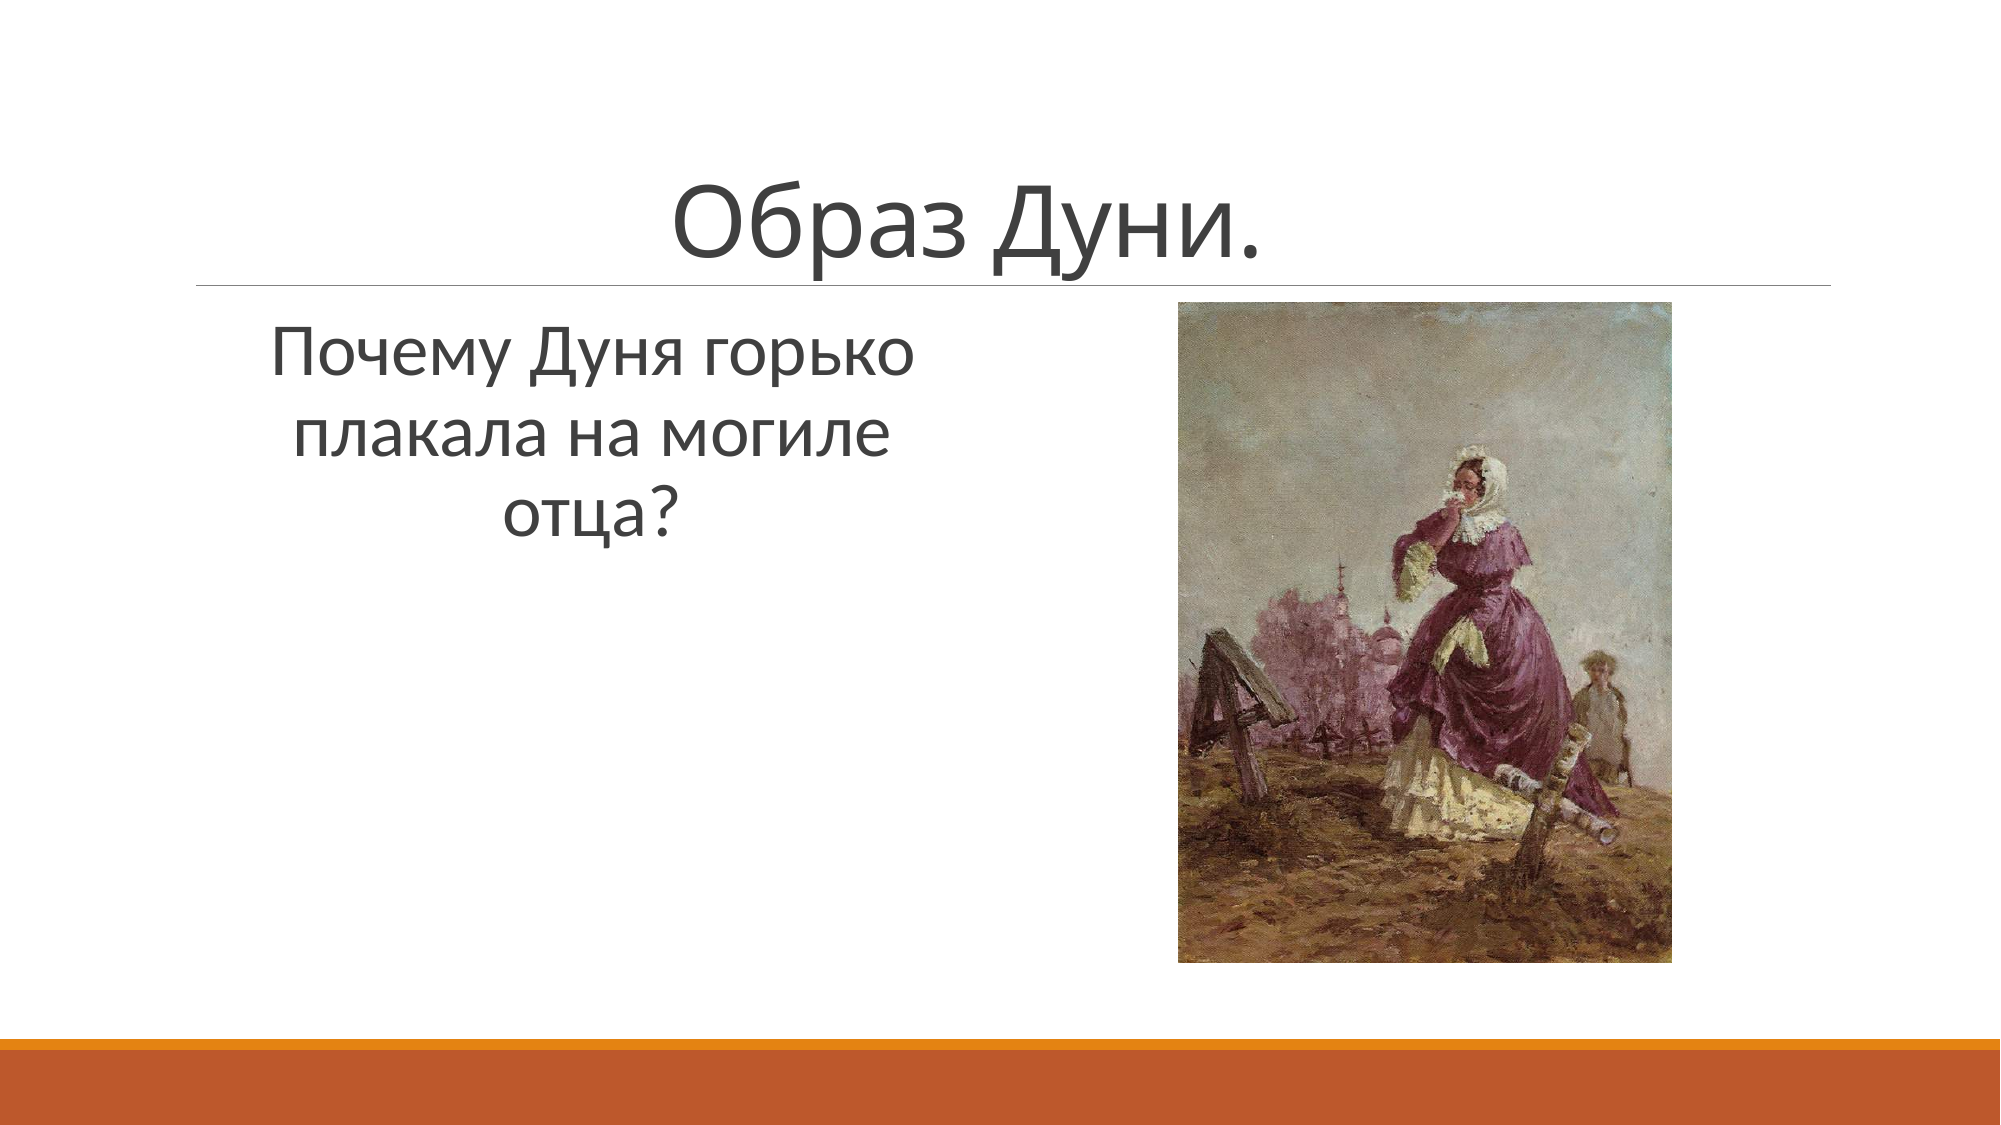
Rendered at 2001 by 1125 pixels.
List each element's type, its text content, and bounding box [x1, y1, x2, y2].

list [1177, 302, 1673, 964]
list Почему Дуня горько плакала на могиле отца? [180, 302, 990, 963]
title Образ Дуни. [180, 47, 1830, 285]
